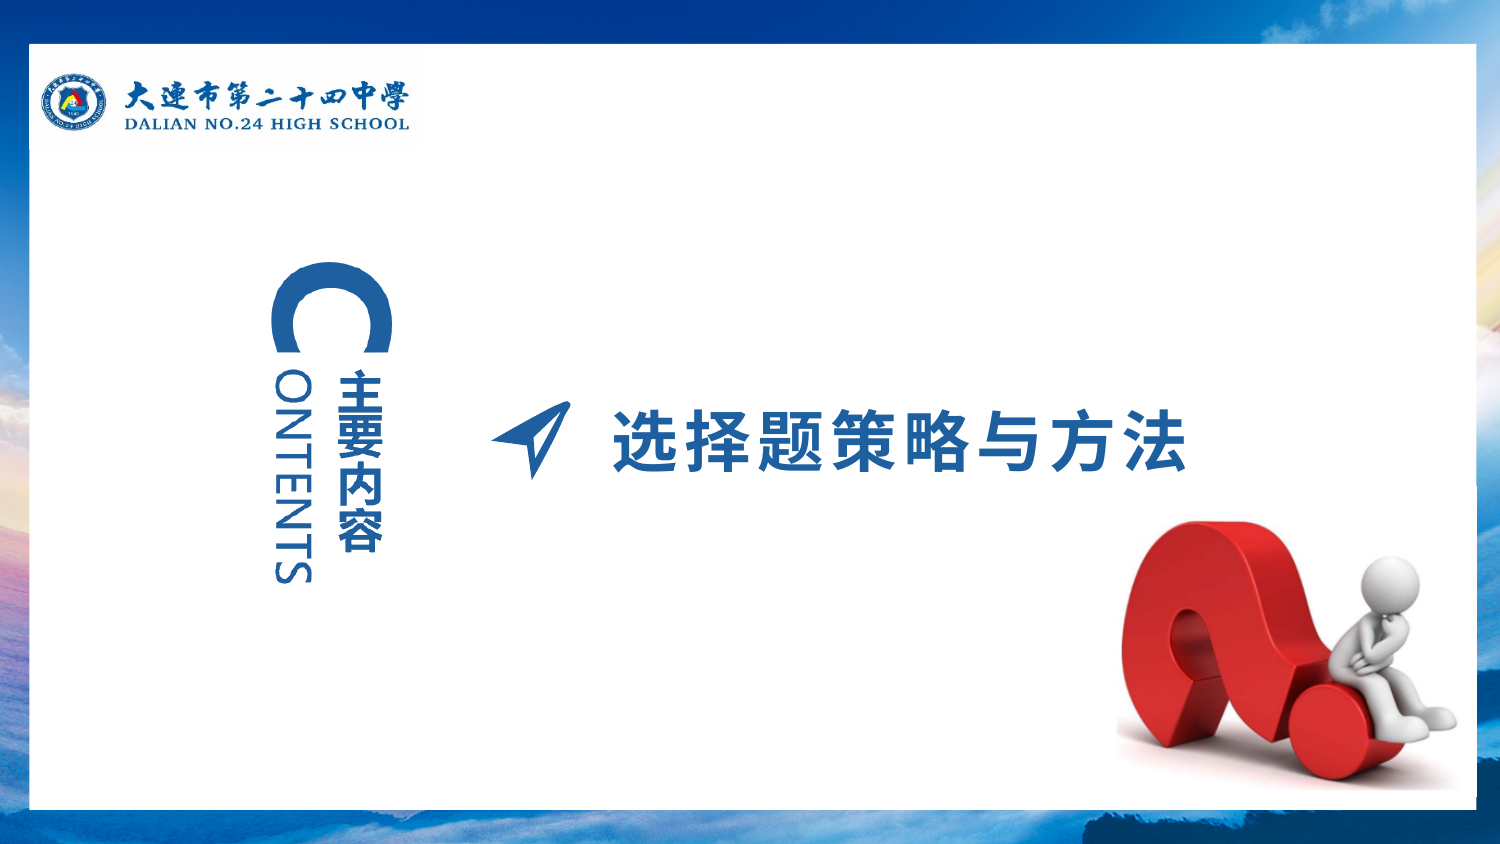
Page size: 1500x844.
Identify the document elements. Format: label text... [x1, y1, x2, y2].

picture [0, 0, 1500, 844]
text_box 选择题策略与方法 [596, 391, 1229, 487]
text_box [491, 401, 571, 481]
